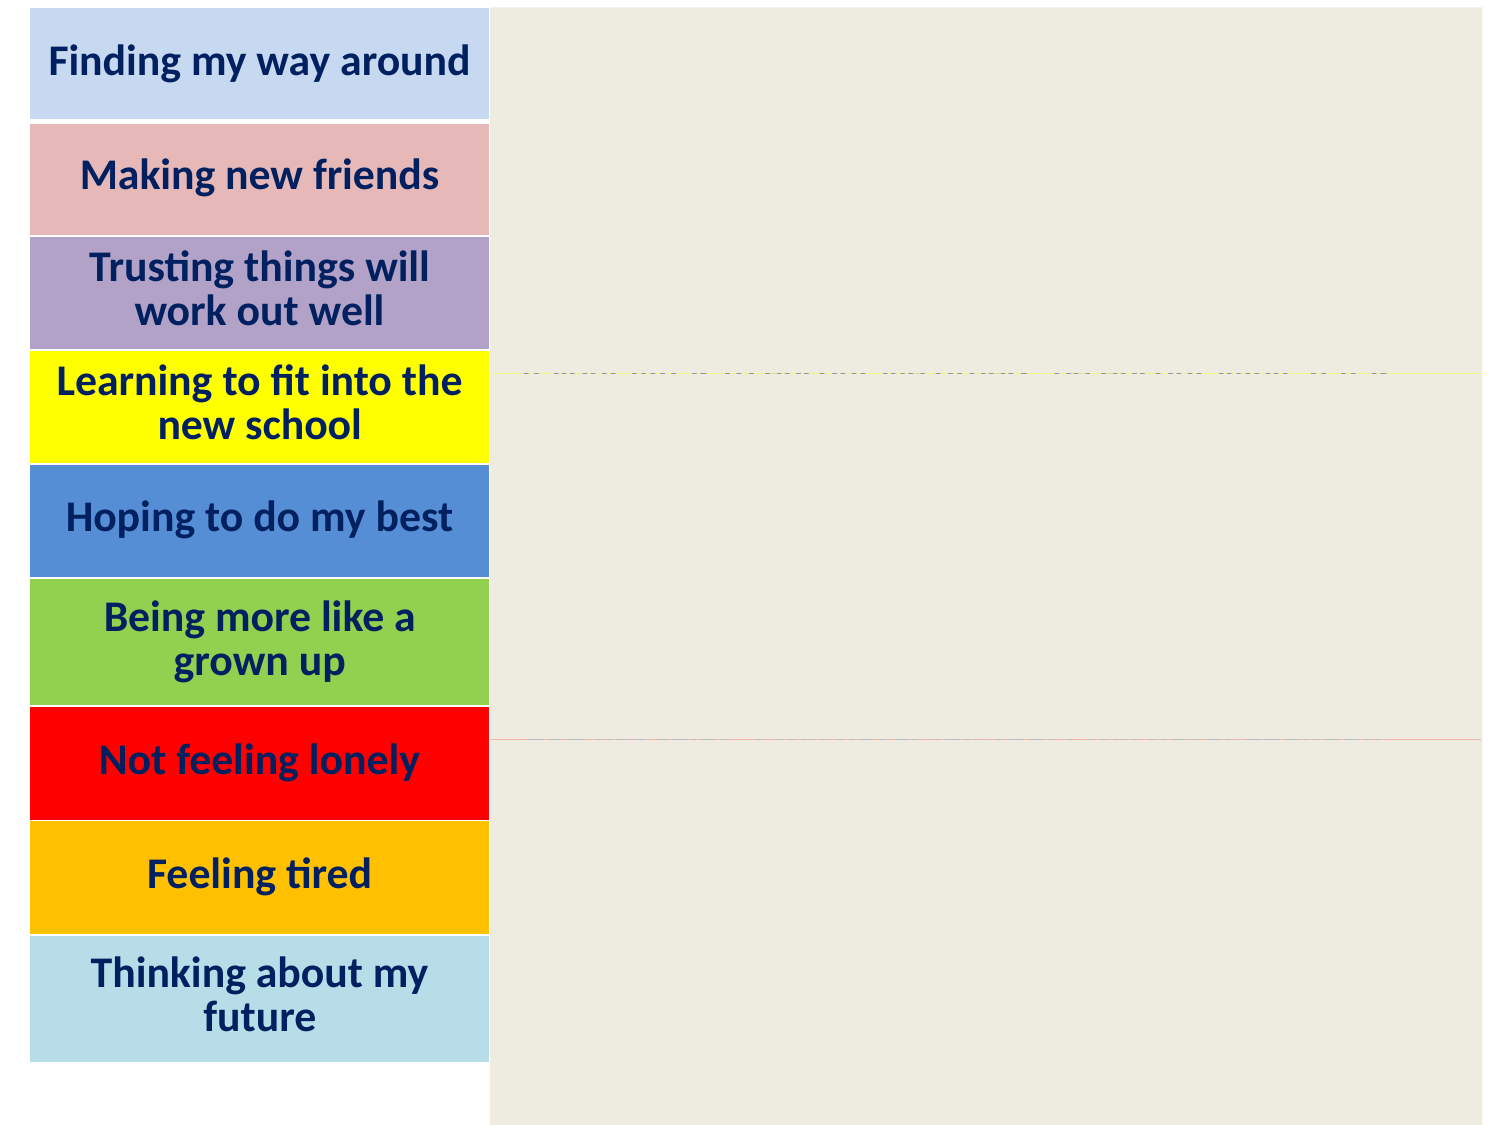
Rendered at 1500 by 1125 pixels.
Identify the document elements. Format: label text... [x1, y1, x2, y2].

table_cell Being more like a grown up [30, 579, 489, 705]
table_cell Making new friends [30, 124, 489, 235]
text_box [490, 739, 1483, 1125]
table_cell Not feeling lonely [30, 707, 489, 820]
table_cell Learning to fit into the new school [30, 351, 489, 463]
text_box [490, 373, 1483, 739]
text_box [490, 7, 1483, 373]
table_cell Trusting things will work out well [30, 237, 489, 349]
table_cell Feeling tired [30, 821, 489, 934]
table_header Finding my way around [30, 8, 489, 119]
table_cell Hoping to do my best [30, 465, 489, 577]
table_cell Thinking about my future [30, 936, 489, 1062]
